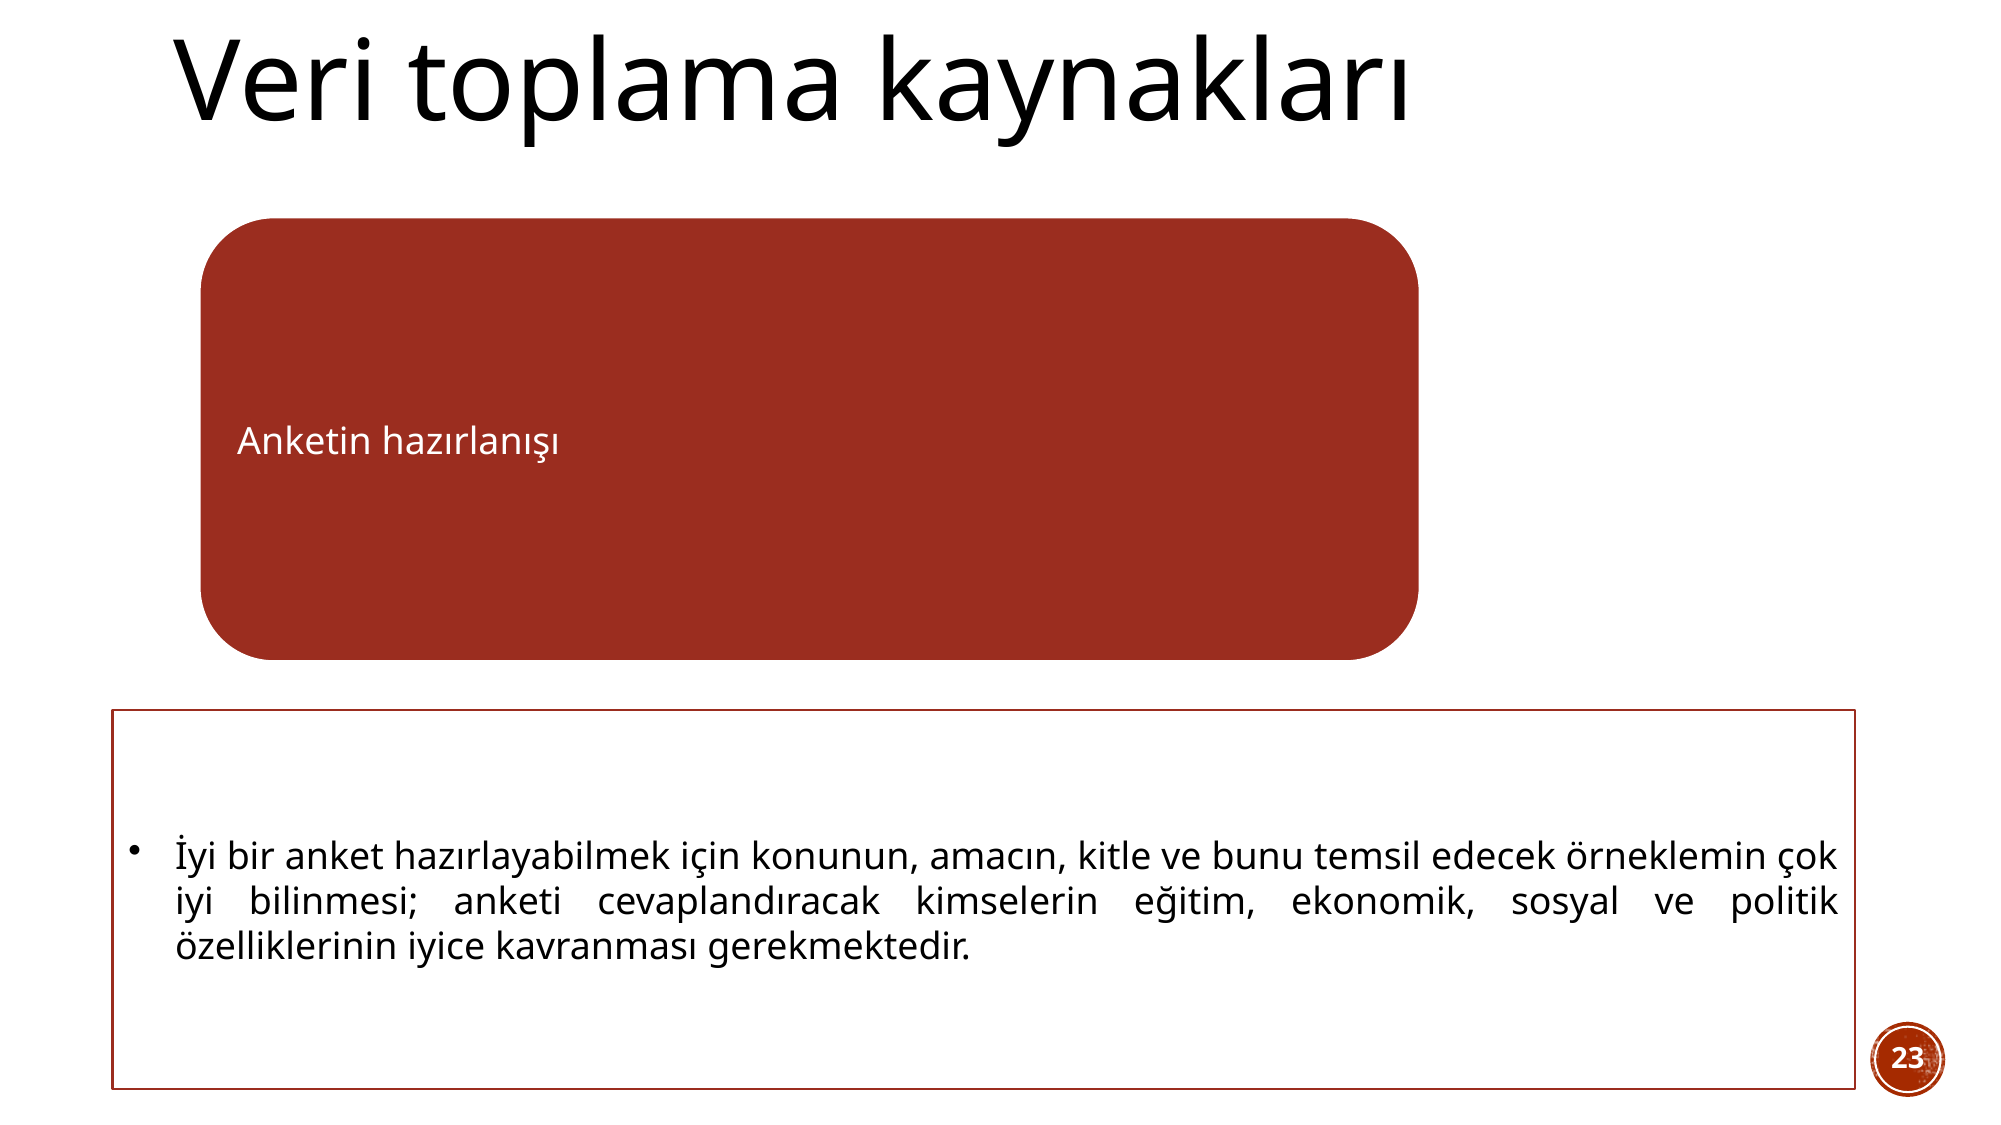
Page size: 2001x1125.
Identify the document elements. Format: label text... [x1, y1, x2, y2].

title Veri toplama kaynakları [158, 0, 1809, 168]
slide_number 23 [1857, 1028, 1961, 1089]
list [116, 173, 1853, 1086]
